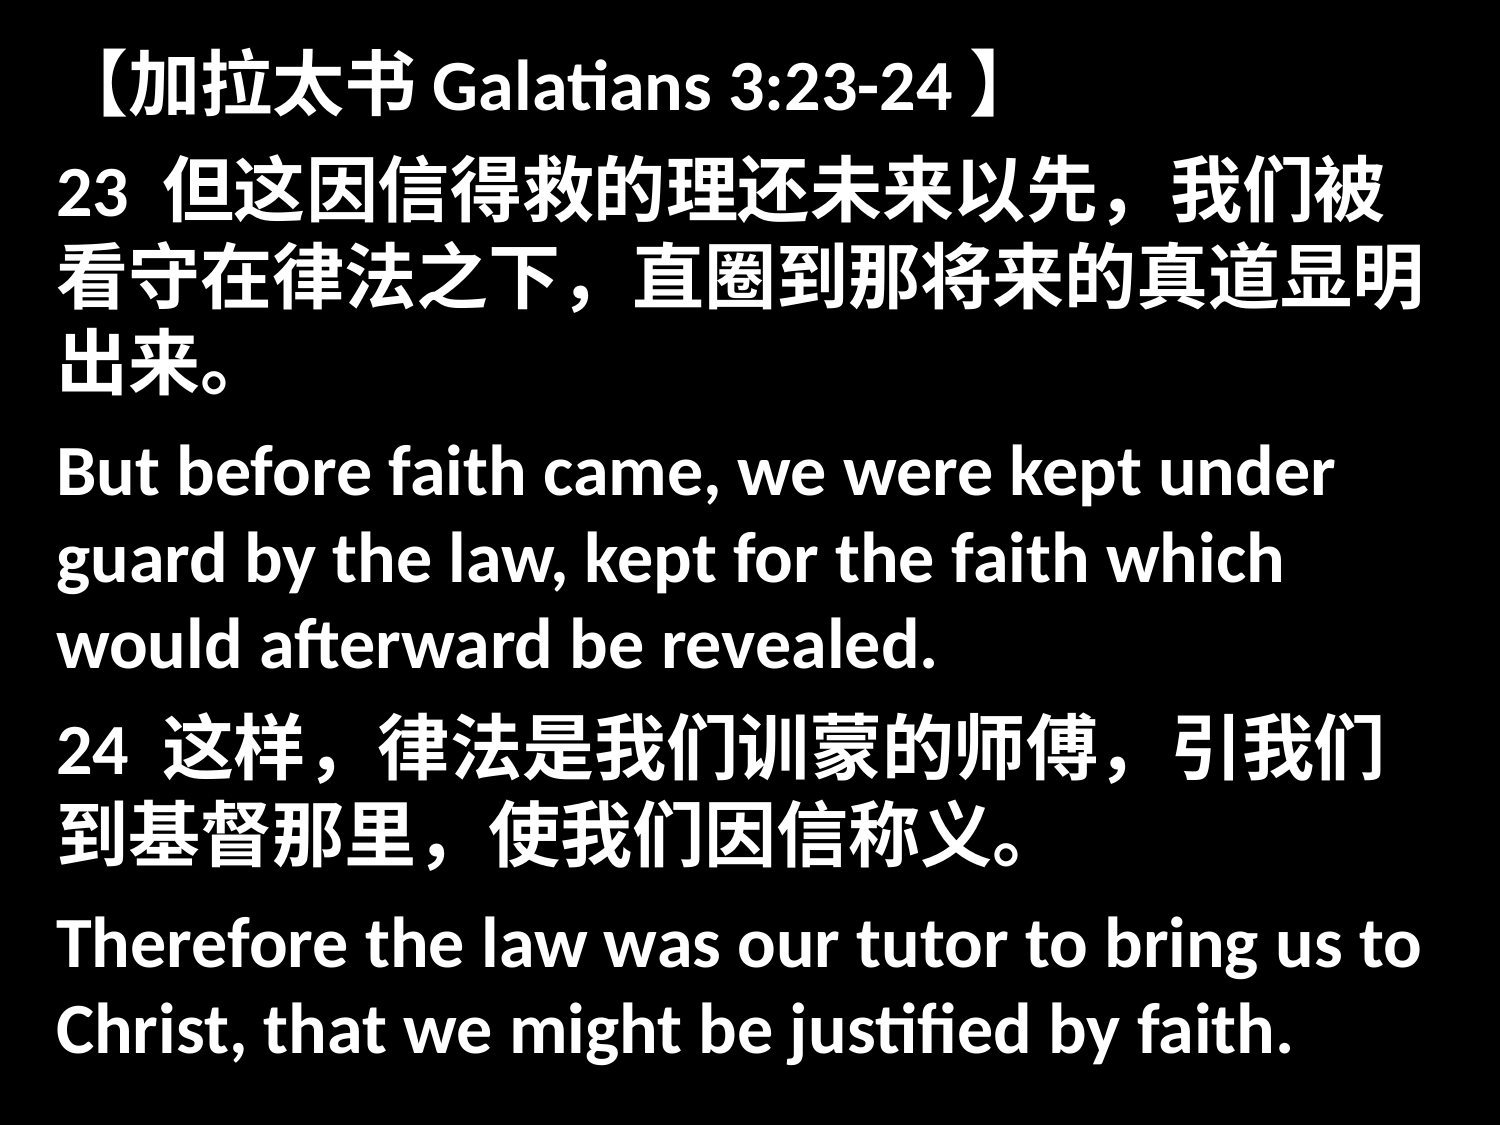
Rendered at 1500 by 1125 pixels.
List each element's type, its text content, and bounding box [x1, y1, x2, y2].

subtitle 【加拉太书Galatians 3:23-24】 23 但这因信得救的理还未来以先，我们被看守在律法之下，直圈到那将来的真道显明出来。 But before faith came, we were kept under guard by the law, kept for the faith which would afterward be revealed. 24 这样，律法是我们训蒙的师傅，引我们到基督那里，使我们因信称义。 Therefore the law was our tutor to bring us to Christ, that we might be justified by faith. [41, 30, 1459, 1083]
